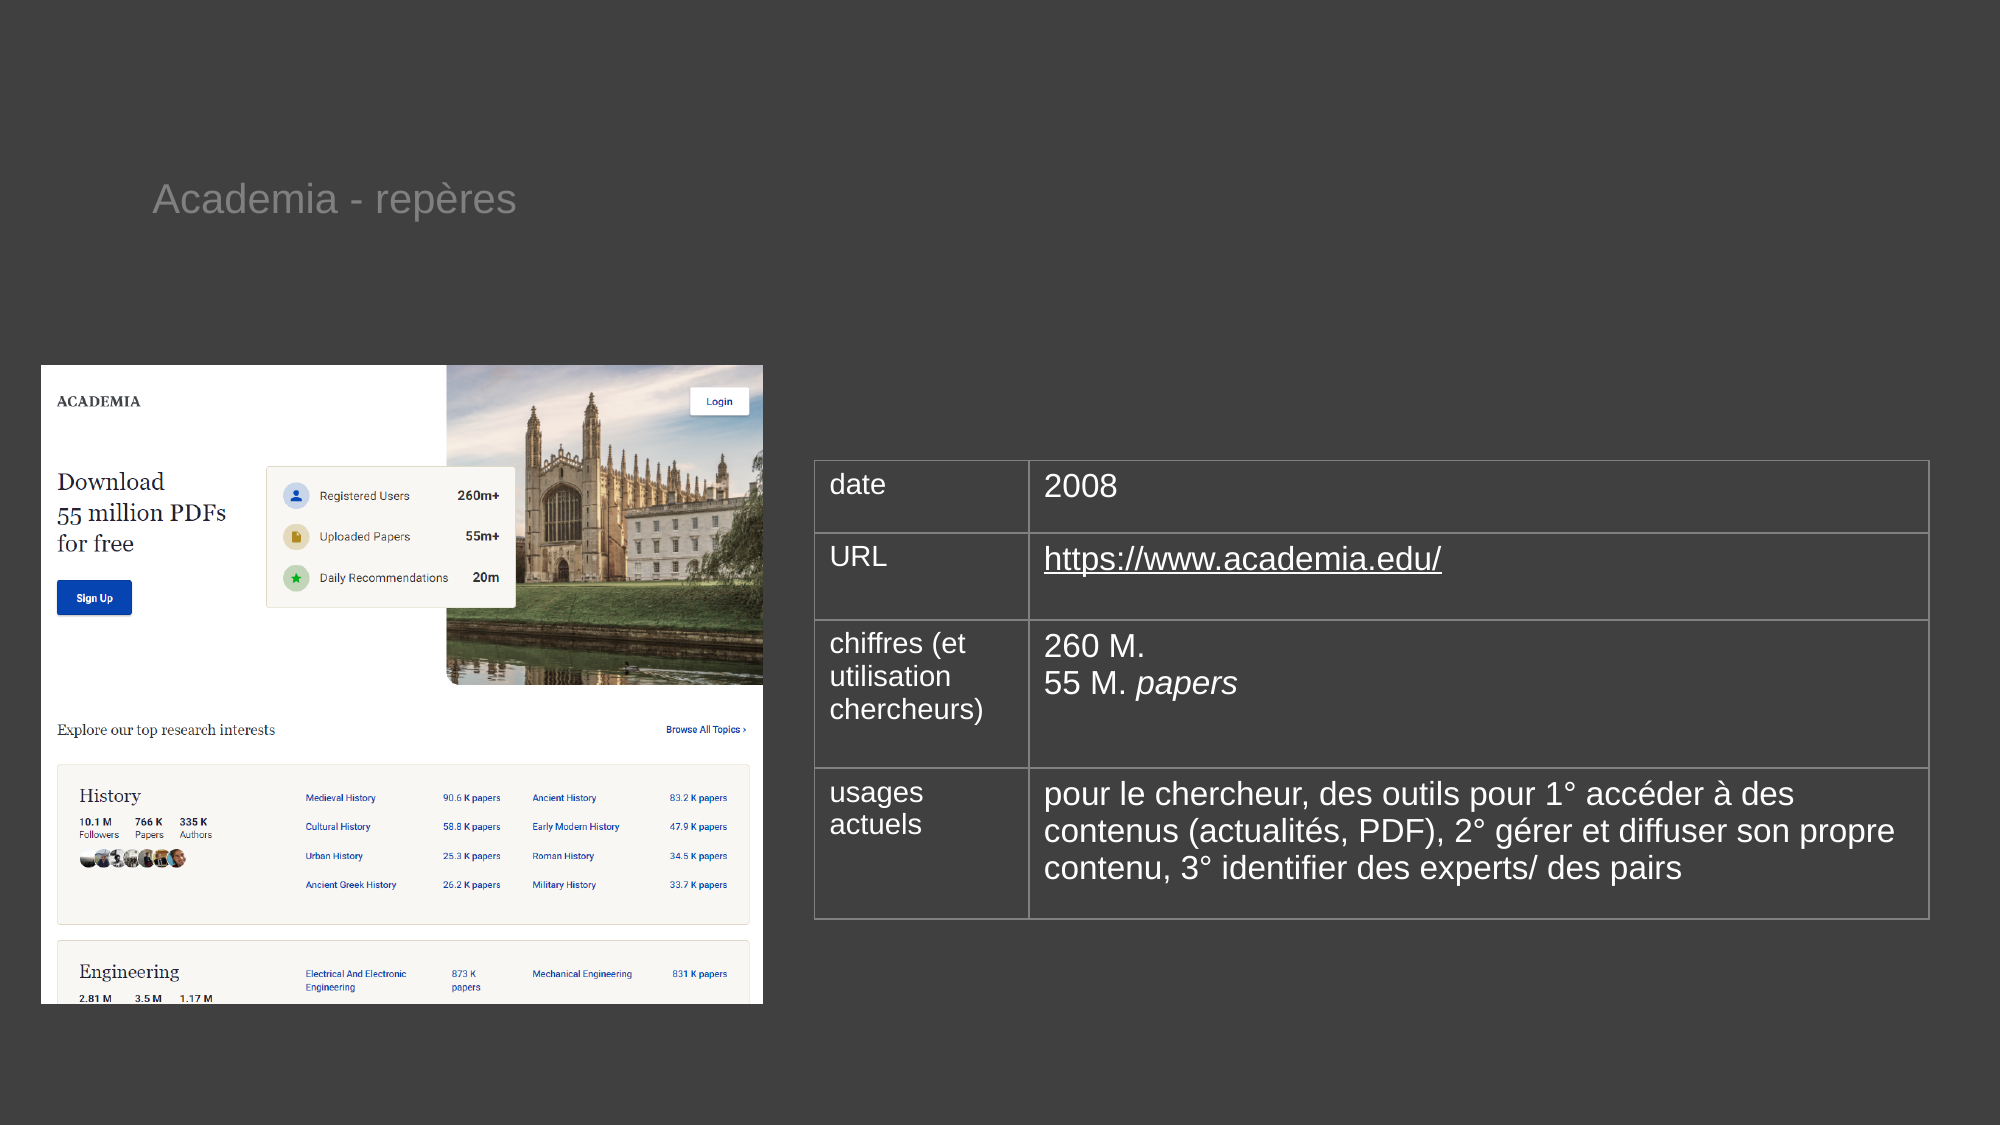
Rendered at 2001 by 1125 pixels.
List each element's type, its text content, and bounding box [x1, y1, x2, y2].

table_cell 260 M. 55 M. papers [1030, 621, 1928, 767]
table_cell pour le chercheur, des outils pour 1° accéder à des contenus (actualités, PDF), 2° gérer et diffuser son propre contenu, 3° identifier des experts/ des pairs [1030, 769, 1928, 918]
picture [41, 365, 763, 1004]
title Academia - repères [137, 59, 1863, 278]
table_cell https://www.academia.edu/ [1030, 534, 1928, 619]
table_cell usages actuels [815, 769, 1028, 918]
table_header 2008 [1030, 461, 1928, 532]
table_header date [815, 461, 1028, 532]
table_cell URL [815, 534, 1028, 619]
table_cell chiffres (et utilisation chercheurs) [815, 621, 1028, 767]
